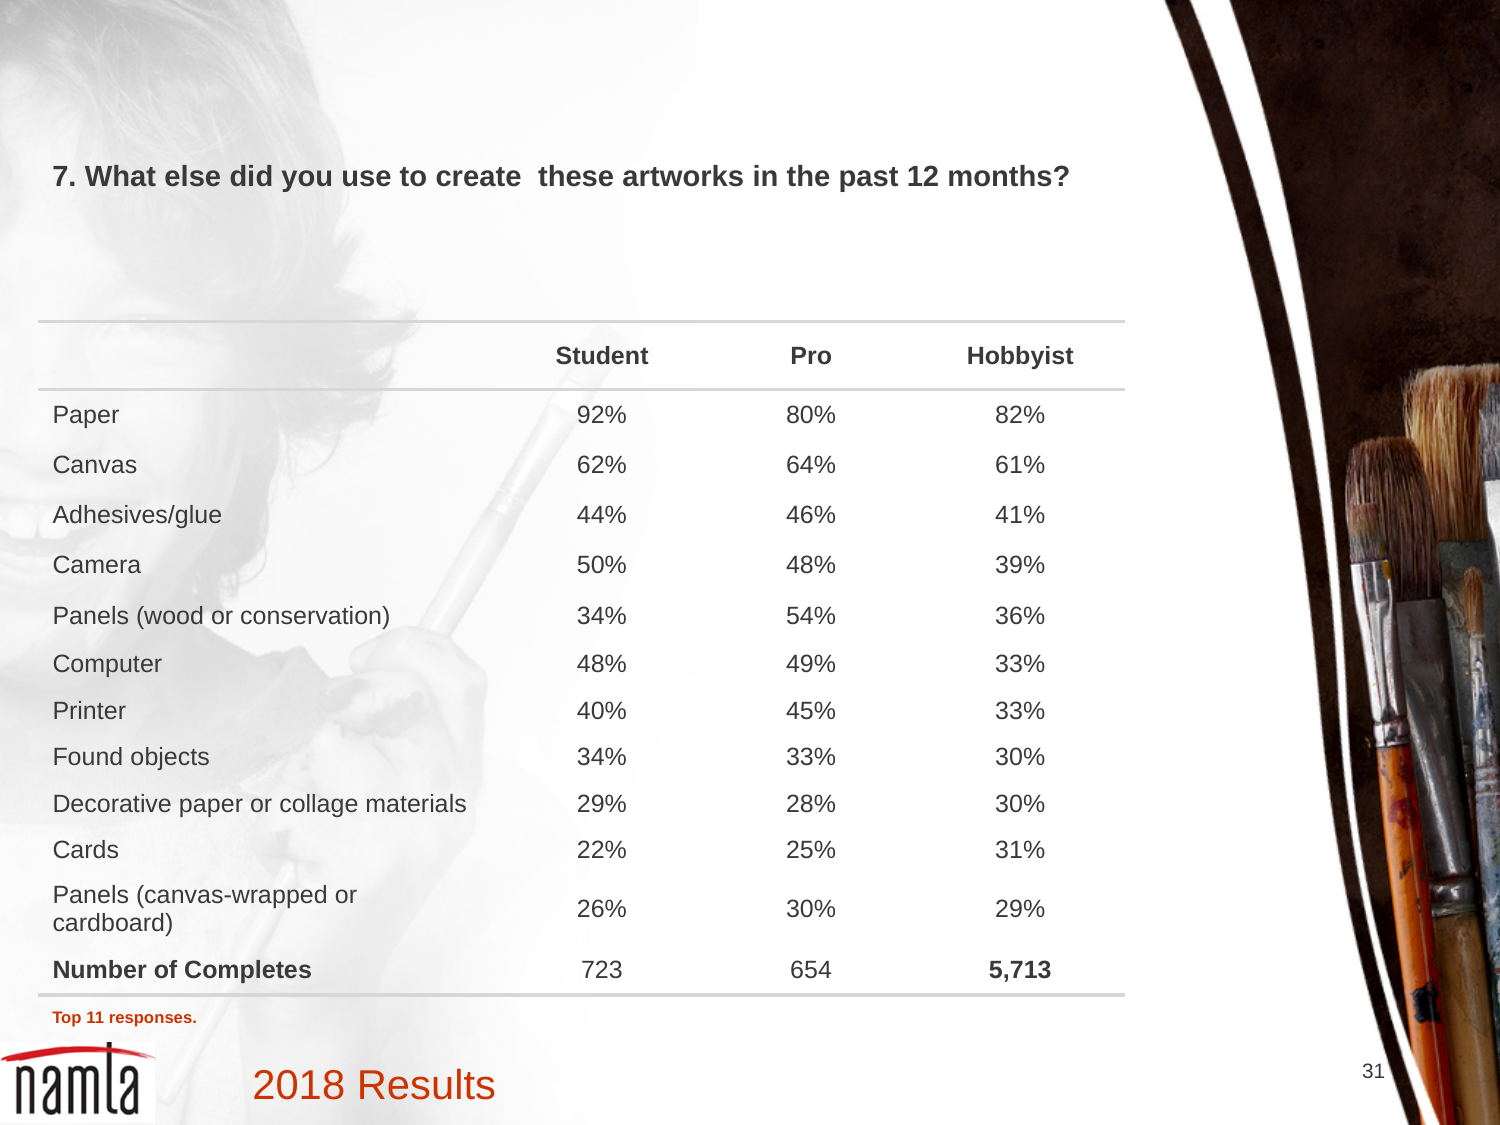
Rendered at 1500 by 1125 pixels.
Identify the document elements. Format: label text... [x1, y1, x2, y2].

table_cell 41% [916, 490, 1125, 540]
table_cell 26% [497, 873, 707, 945]
table_cell 49% [707, 641, 916, 687]
text_box 7. What else did you use to create these artworks in the past 12 months? [37, 149, 1150, 225]
table_cell 33% [916, 641, 1125, 687]
table_cell 29% [916, 873, 1125, 945]
table_cell Paper [38, 391, 497, 440]
table_cell 33% [916, 687, 1125, 734]
table_cell 654 [707, 945, 916, 993]
table_cell 30% [707, 873, 916, 945]
table_cell 30% [916, 734, 1125, 780]
table_cell Cards [38, 827, 497, 873]
table_cell Computer [38, 641, 497, 687]
table_cell 64% [707, 440, 916, 490]
table_cell 48% [707, 540, 916, 590]
table_cell 48% [497, 641, 707, 687]
table_cell 54% [707, 590, 916, 641]
table_cell 723 [497, 945, 707, 993]
table_cell Number of Completes [38, 945, 497, 993]
table_cell 92% [497, 391, 707, 440]
table_cell 33% [707, 734, 916, 780]
slide_number 31 [1337, 1040, 1400, 1100]
table_cell 28% [707, 780, 916, 827]
table_cell 36% [916, 590, 1125, 641]
table_cell Adhesives/glue [38, 490, 497, 540]
table_cell Panels (wood or conservation) [38, 590, 497, 641]
table_cell 44% [497, 490, 707, 540]
table_header [38, 323, 497, 388]
table_cell 40% [497, 687, 707, 734]
table_cell 46% [707, 490, 916, 540]
table_cell 25% [707, 827, 916, 873]
table_cell 34% [497, 734, 707, 780]
table_cell 62% [497, 440, 707, 490]
table_cell Decorative paper or collage materials [38, 780, 497, 827]
table_cell 29% [497, 780, 707, 827]
picture [0, 0, 1500, 1125]
table_cell 39% [916, 540, 1125, 590]
table_cell 5,713 [916, 945, 1125, 993]
table_cell Printer [38, 687, 497, 734]
table_cell 50% [497, 540, 707, 590]
table_header Hobbyist [916, 323, 1125, 388]
table_cell 22% [497, 827, 707, 873]
table_cell 31% [916, 827, 1125, 873]
table_cell Camera [38, 540, 497, 590]
text_box Top 11 responses. [37, 999, 775, 1075]
table_cell Found objects [38, 734, 497, 780]
table_cell 82% [916, 391, 1125, 440]
table_cell Panels (canvas-wrapped or cardboard) [38, 873, 497, 945]
table_cell 30% [916, 780, 1125, 827]
table_cell 34% [497, 590, 707, 641]
text_box 2018 Results [237, 1050, 700, 1115]
table_cell 61% [916, 440, 1125, 490]
table_header Student [497, 323, 707, 388]
table_cell 45% [707, 687, 916, 734]
table_header Pro [707, 323, 916, 388]
table_cell Canvas [38, 440, 497, 490]
table_cell 80% [707, 391, 916, 440]
